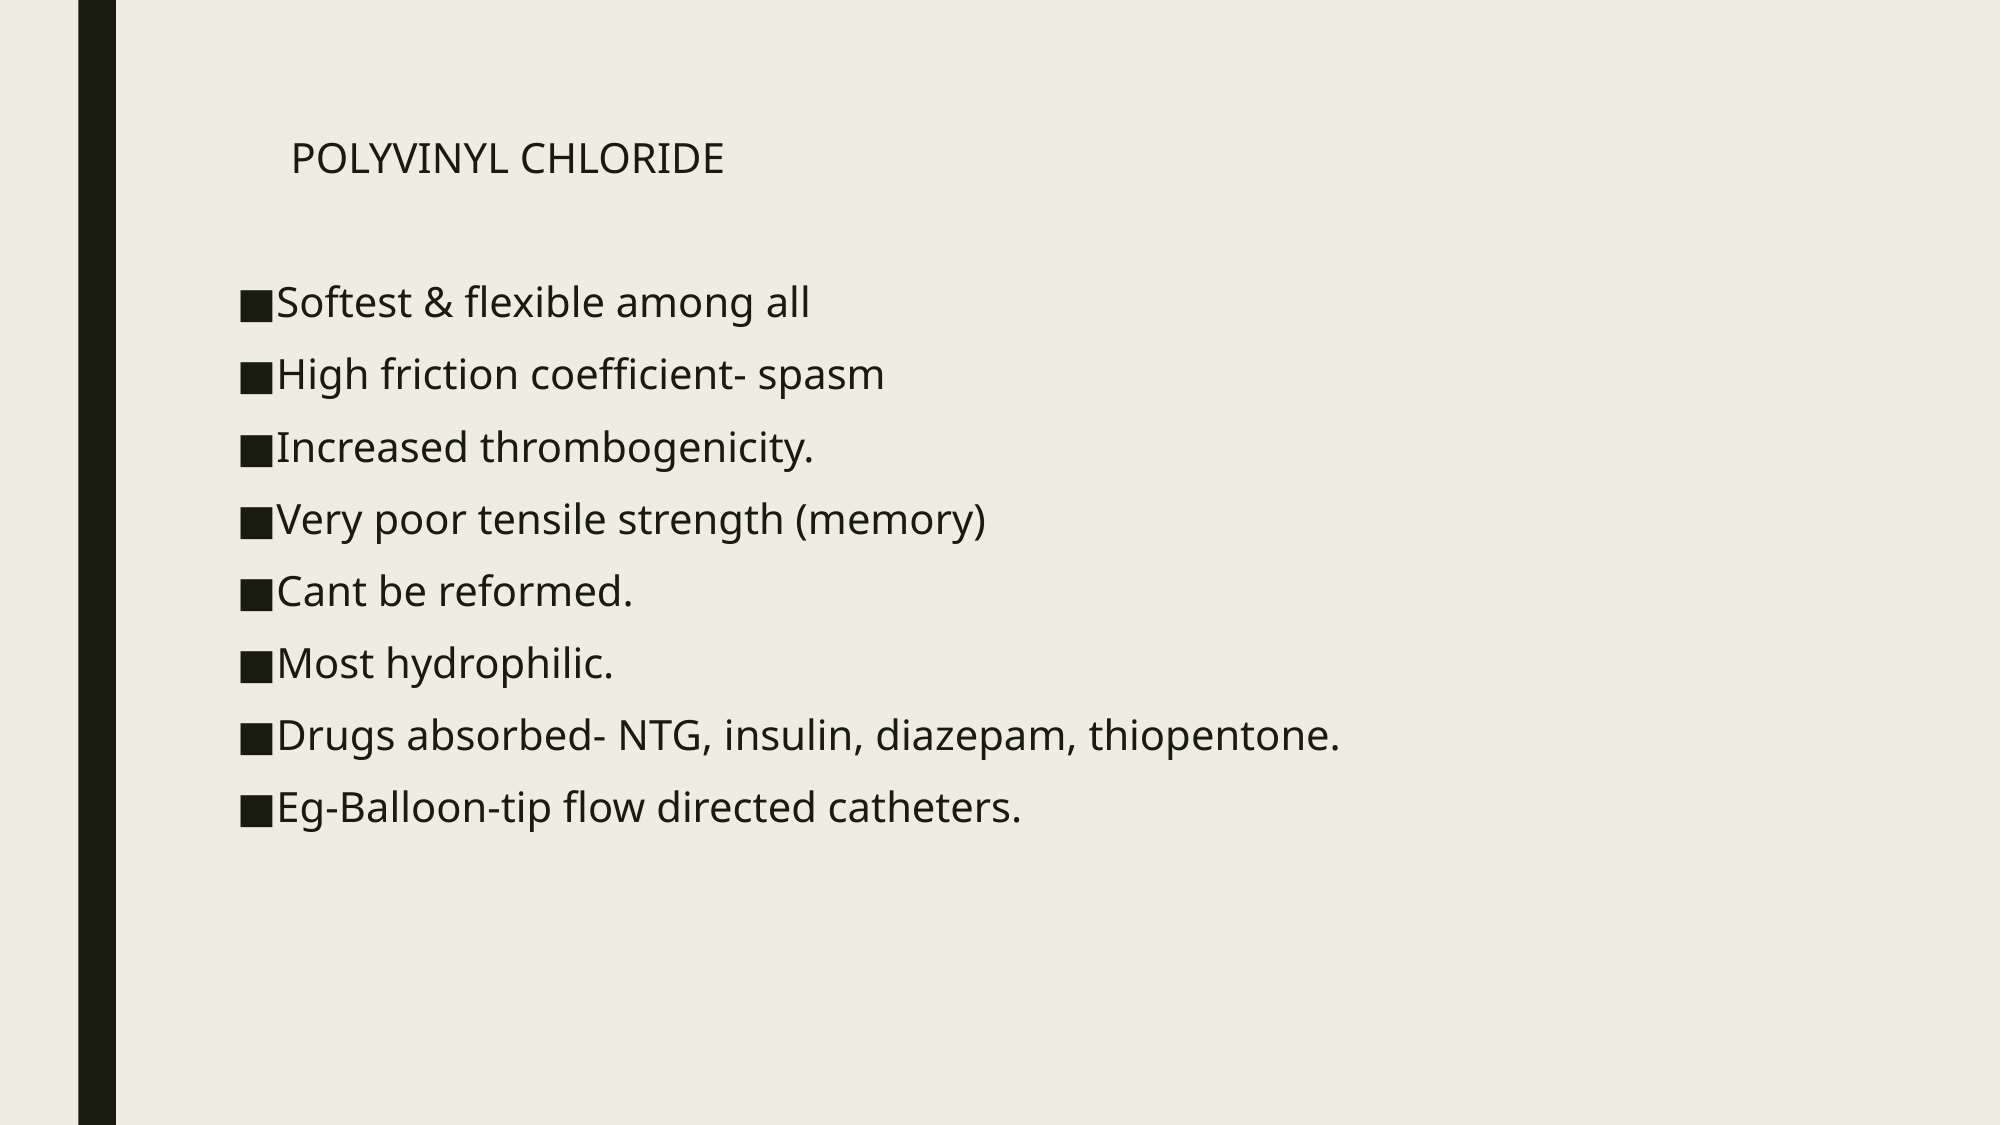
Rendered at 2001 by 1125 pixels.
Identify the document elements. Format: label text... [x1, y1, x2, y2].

list POLYVINYL CHLORIDE ■Softest & flexible among all ■High friction coefficient- spasm ■Increased thrombogenicity. ■Very poor tensile strength (memory) ■Cant be reformed. ■Most hydrophilic. ■Drugs absorbed- NTG, insulin, diazepam, thiopentone. ■Eg-Balloon-tip flow directed catheters. [221, 128, 1861, 903]
